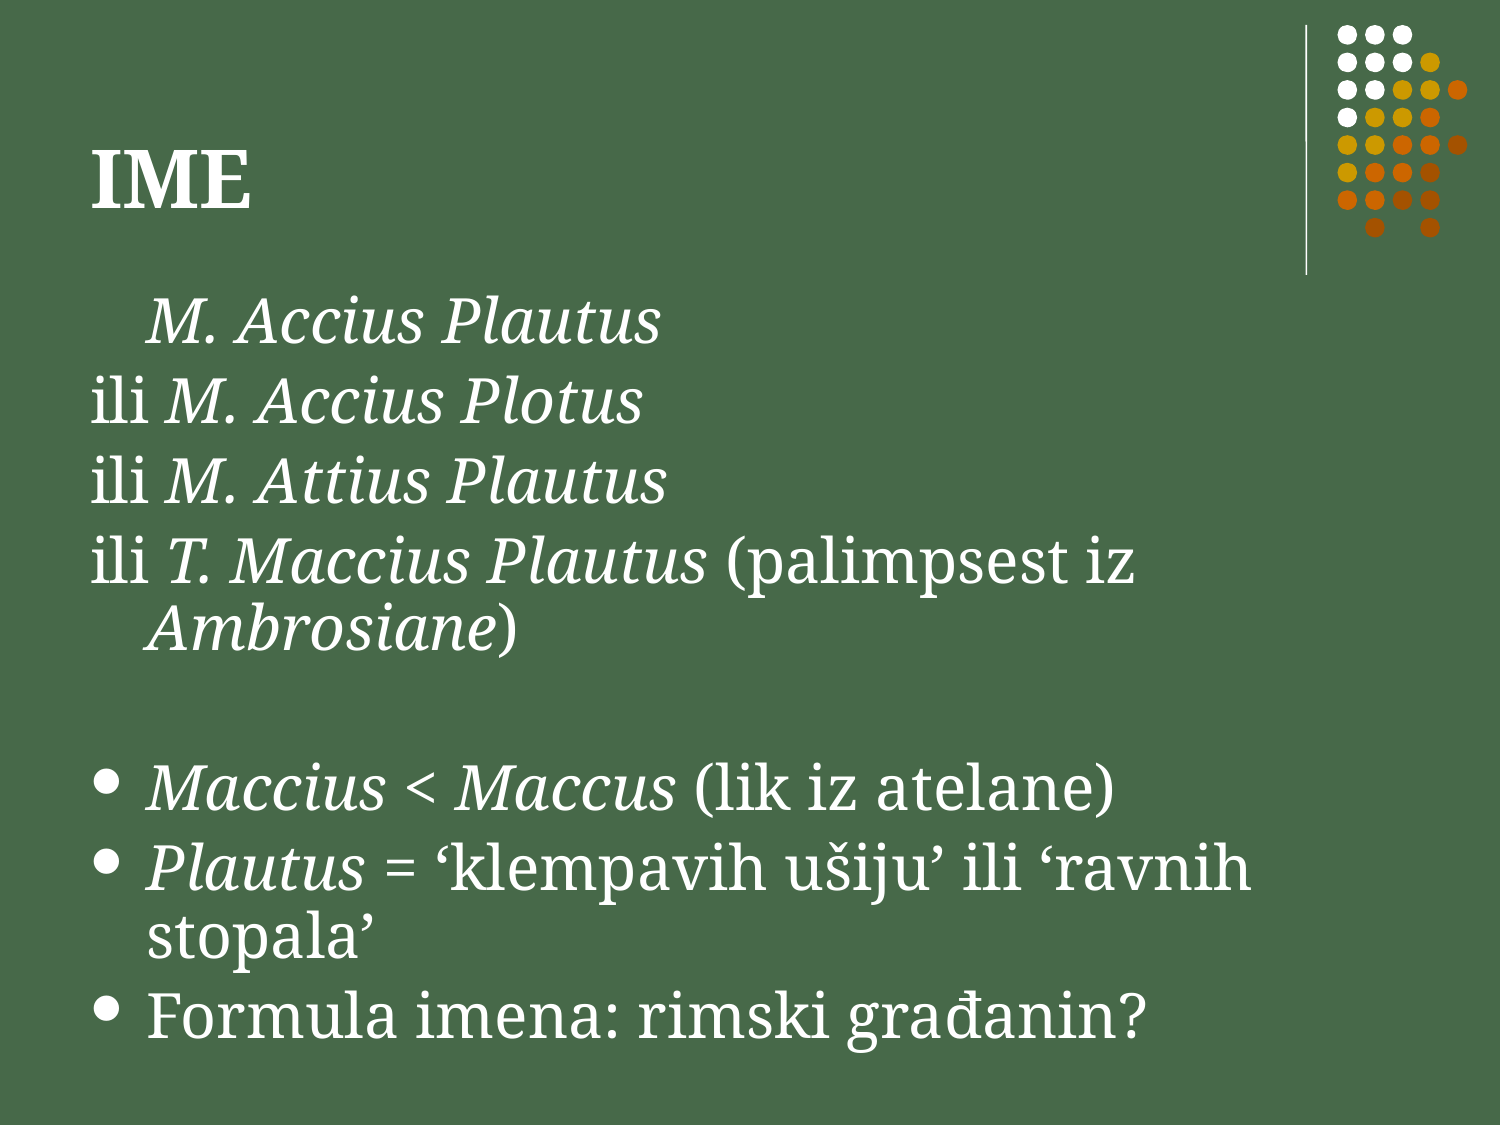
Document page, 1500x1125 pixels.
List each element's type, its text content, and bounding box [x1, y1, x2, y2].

title IME [75, 20, 1313, 233]
list M. Accius Plautus ili M. Accius Plotus ili M. Attius Plautus ili T. Maccius Plautus (palimpsest iz Ambrosiane) Maccius < Maccus (lik iz atelane) Plautus = ‘klempavih ušiju’ ili ‘ravnih stopala’ Formula imena: rimski građanin? [75, 282, 1459, 1059]
